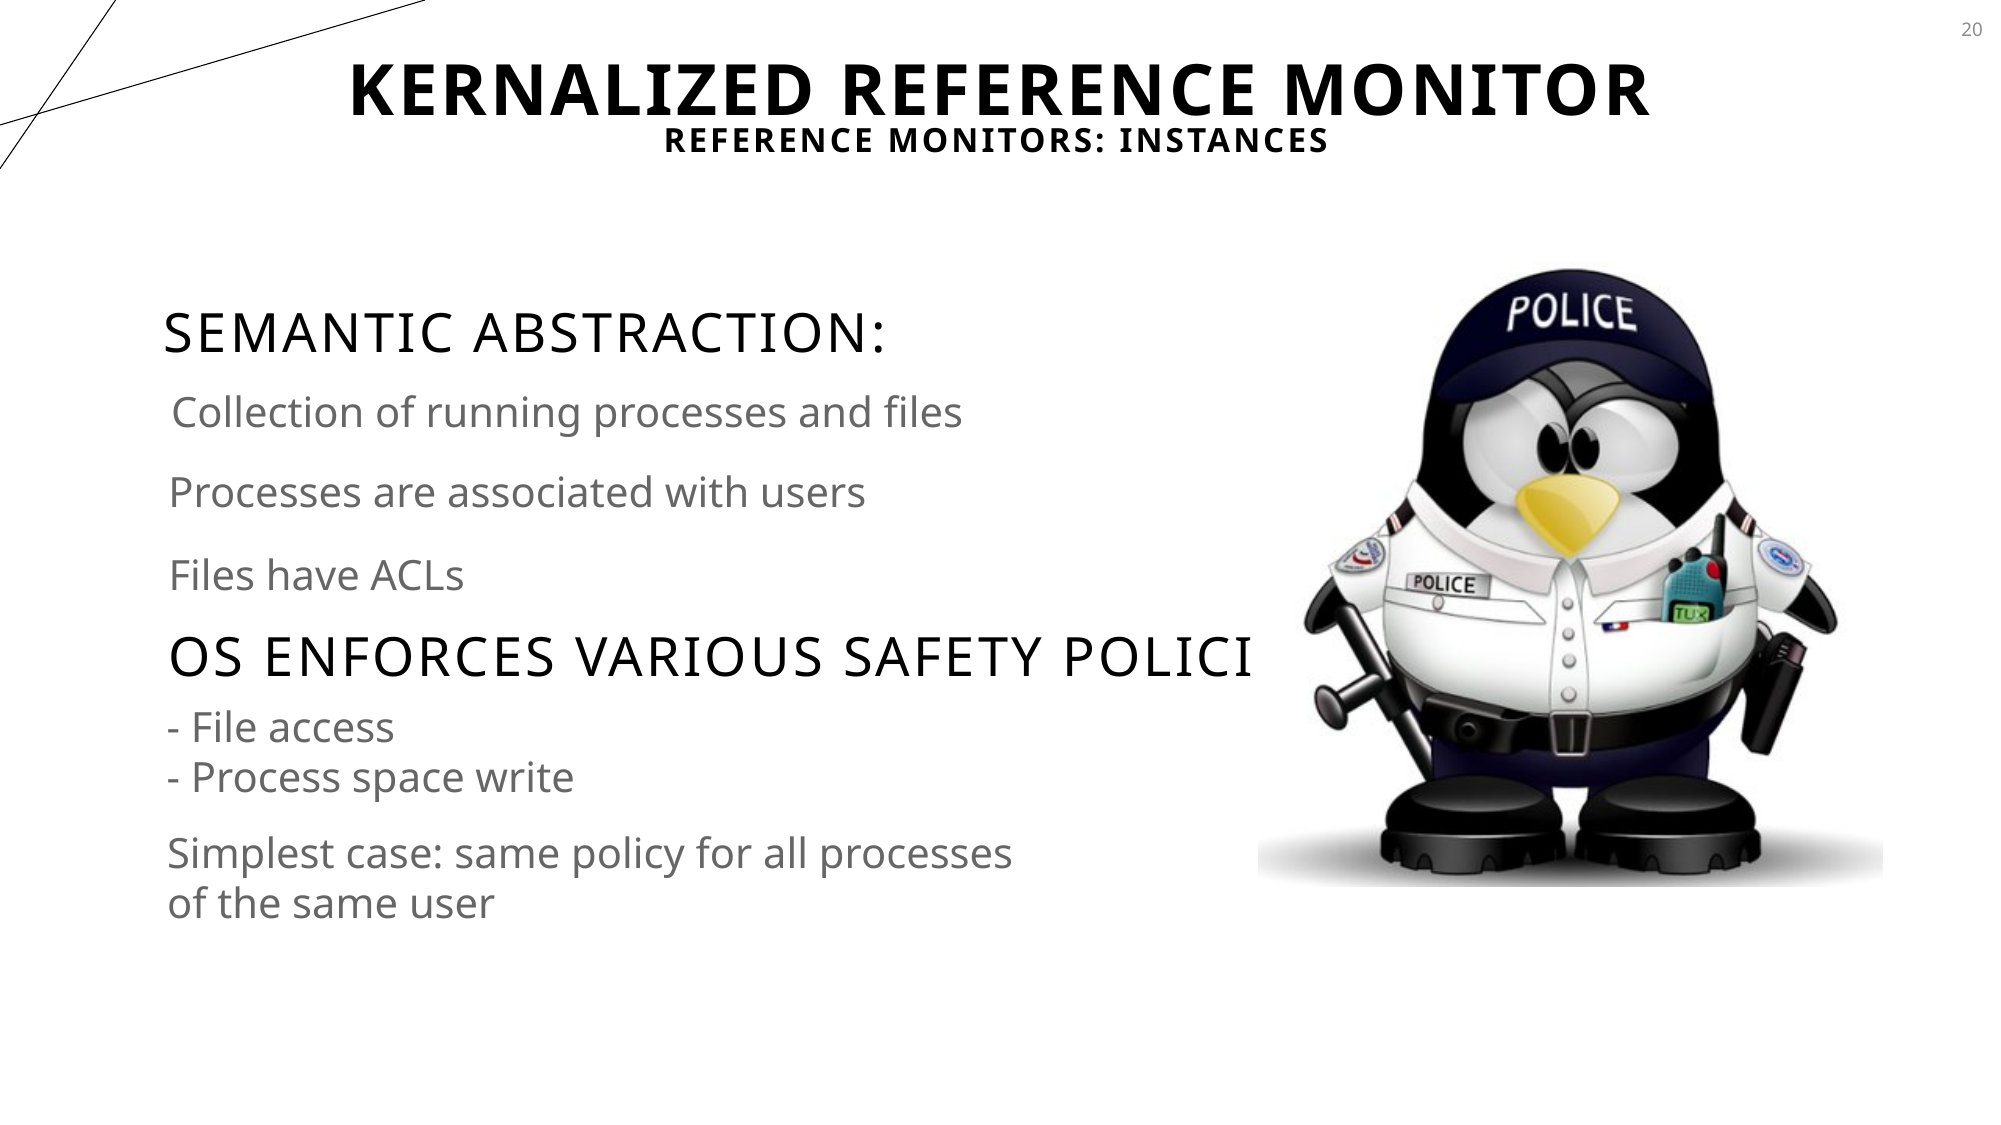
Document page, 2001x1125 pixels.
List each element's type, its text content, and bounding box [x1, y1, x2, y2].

text_box Simplest case: same policy for all processes of the same user [152, 819, 1032, 934]
text_box Semantic Abstraction: [148, 298, 1258, 364]
text_box Files have ACLs [153, 541, 1033, 607]
text_box Reference Monitors: Instances [0, 33, 1995, 251]
text_box - File access - Process space write [151, 693, 1031, 809]
title Kernalized reference Monitor [1, 0, 1999, 202]
text_box Processes are associated with users [153, 458, 1033, 524]
text_box Collection of running processes and files [156, 378, 1036, 444]
text_box OS enforces various safety policies [153, 622, 1258, 689]
picture [1258, 261, 1884, 887]
